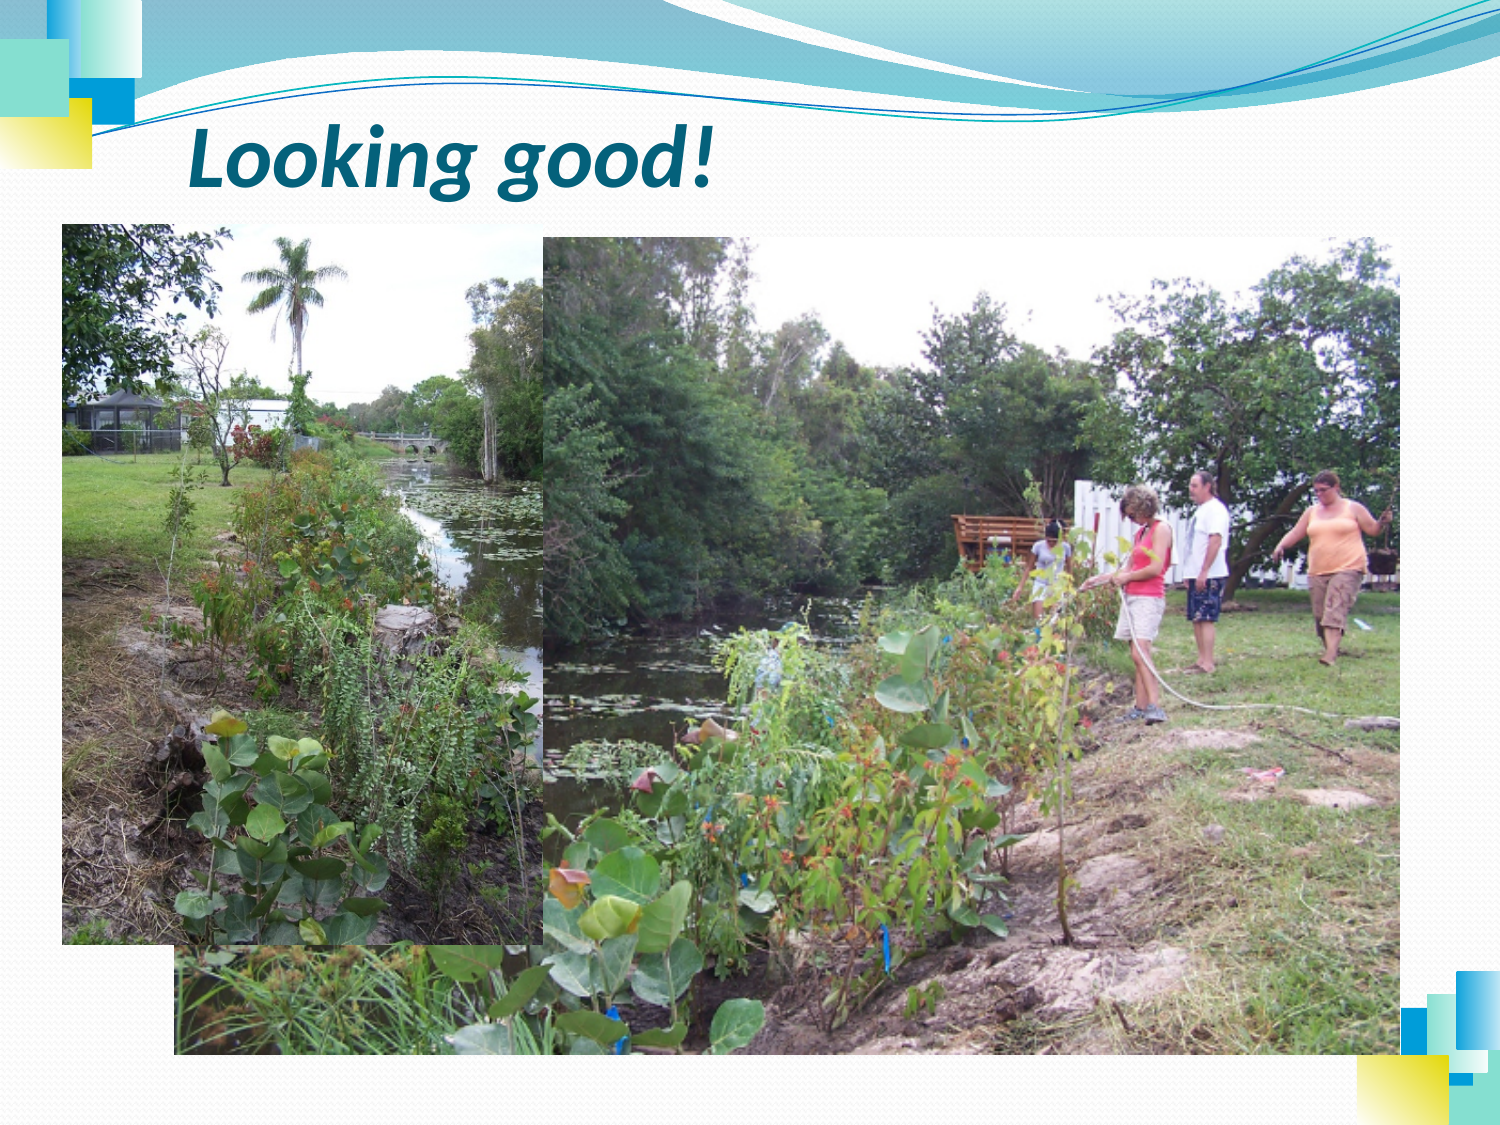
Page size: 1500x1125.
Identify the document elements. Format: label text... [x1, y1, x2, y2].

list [62, 224, 543, 946]
picture [174, 237, 1401, 1055]
title Looking good! [187, 49, 1101, 206]
